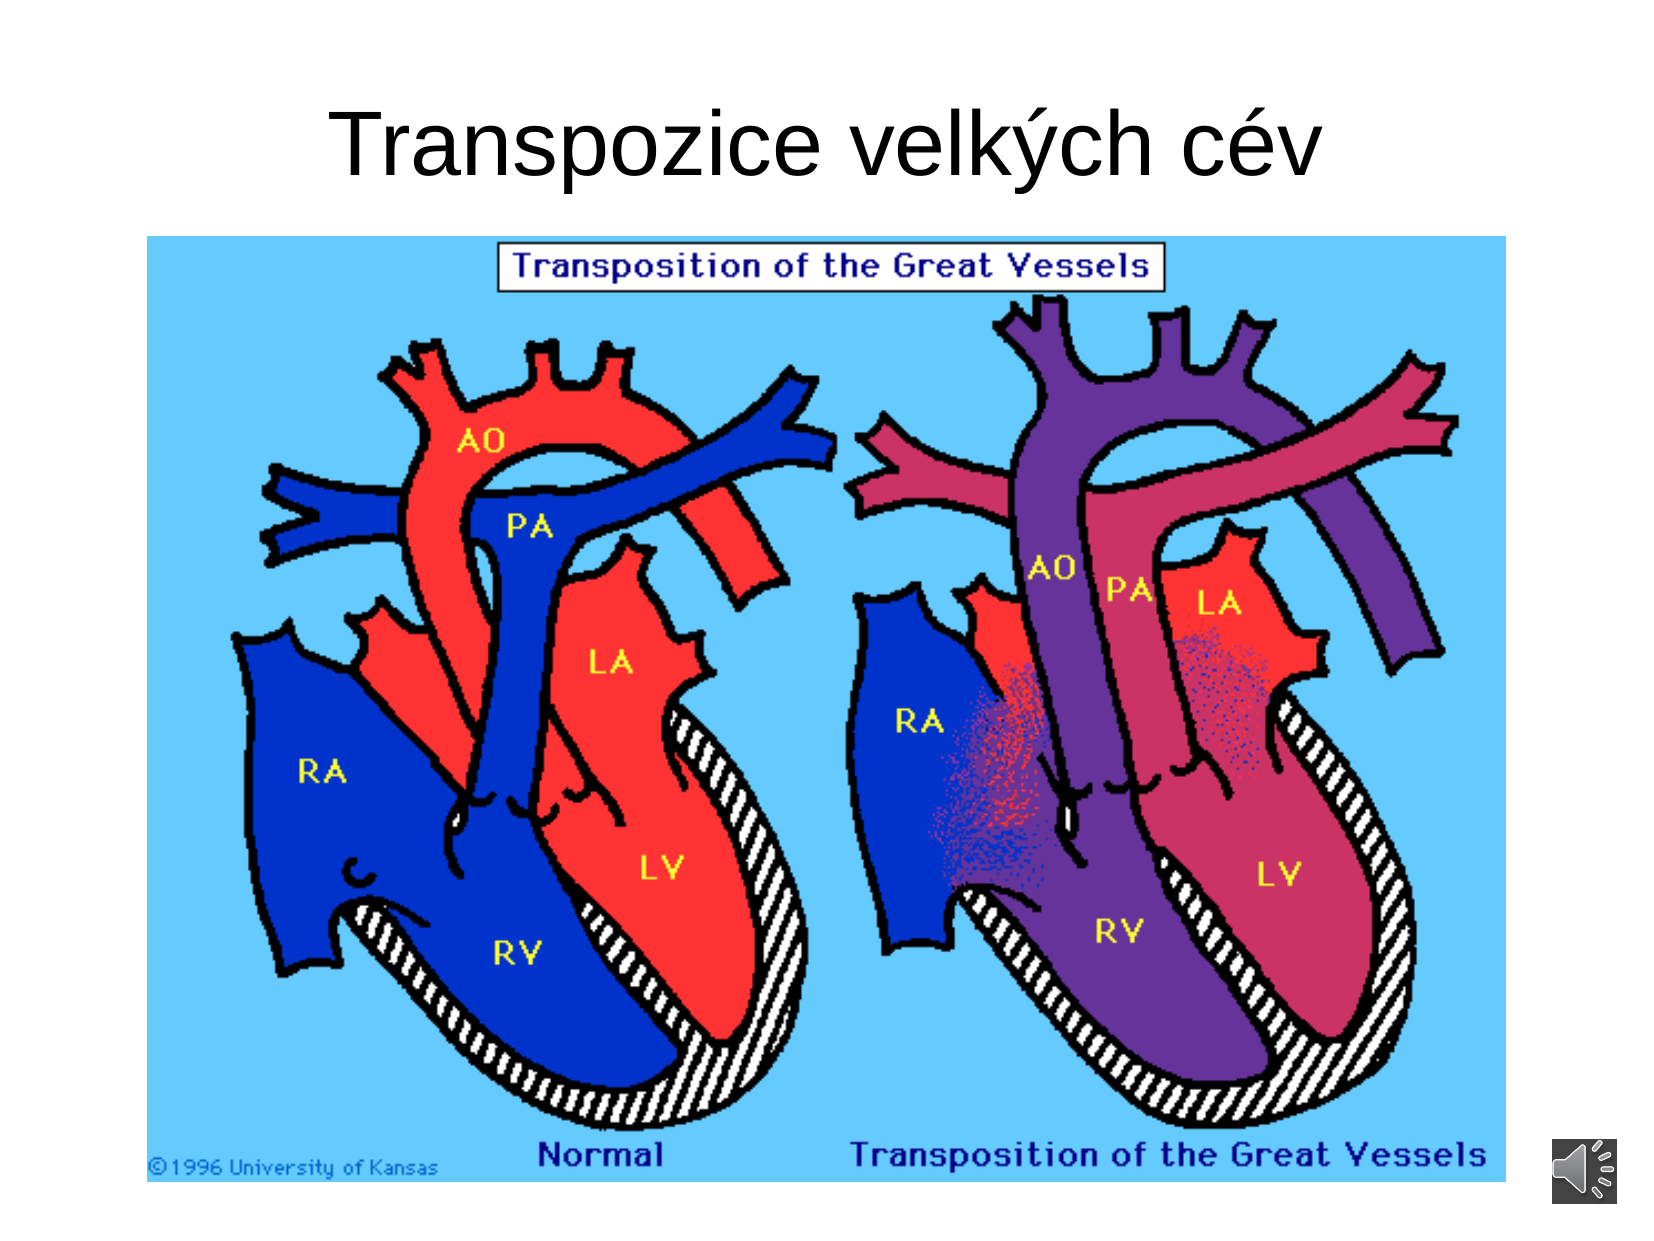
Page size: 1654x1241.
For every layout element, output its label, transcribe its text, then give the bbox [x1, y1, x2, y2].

picture [147, 236, 1506, 1182]
title Transpozice velkých cév [82, 56, 1570, 249]
picture [1551, 1137, 1619, 1205]
